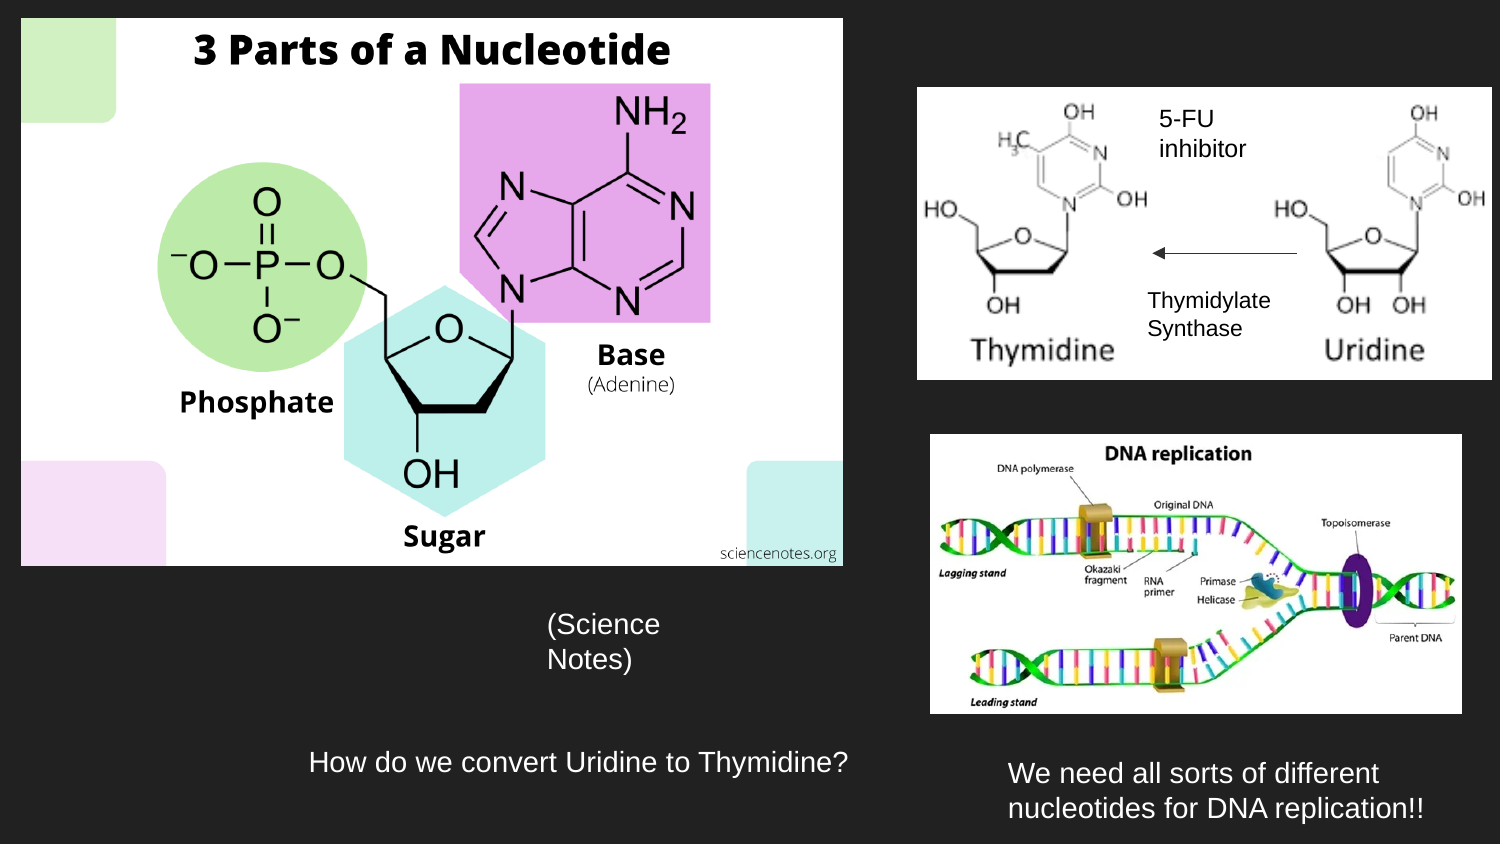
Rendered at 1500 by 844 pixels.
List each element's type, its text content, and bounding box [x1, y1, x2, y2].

picture [930, 434, 1463, 714]
picture [21, 18, 843, 566]
text_box How do we convert Uridine to Thymidine? [293, 727, 896, 793]
text_box We need all sorts of different nucleotides for DNA replication!! [993, 739, 1443, 840]
text_box (Science Notes) [531, 590, 693, 691]
picture [916, 87, 1492, 380]
